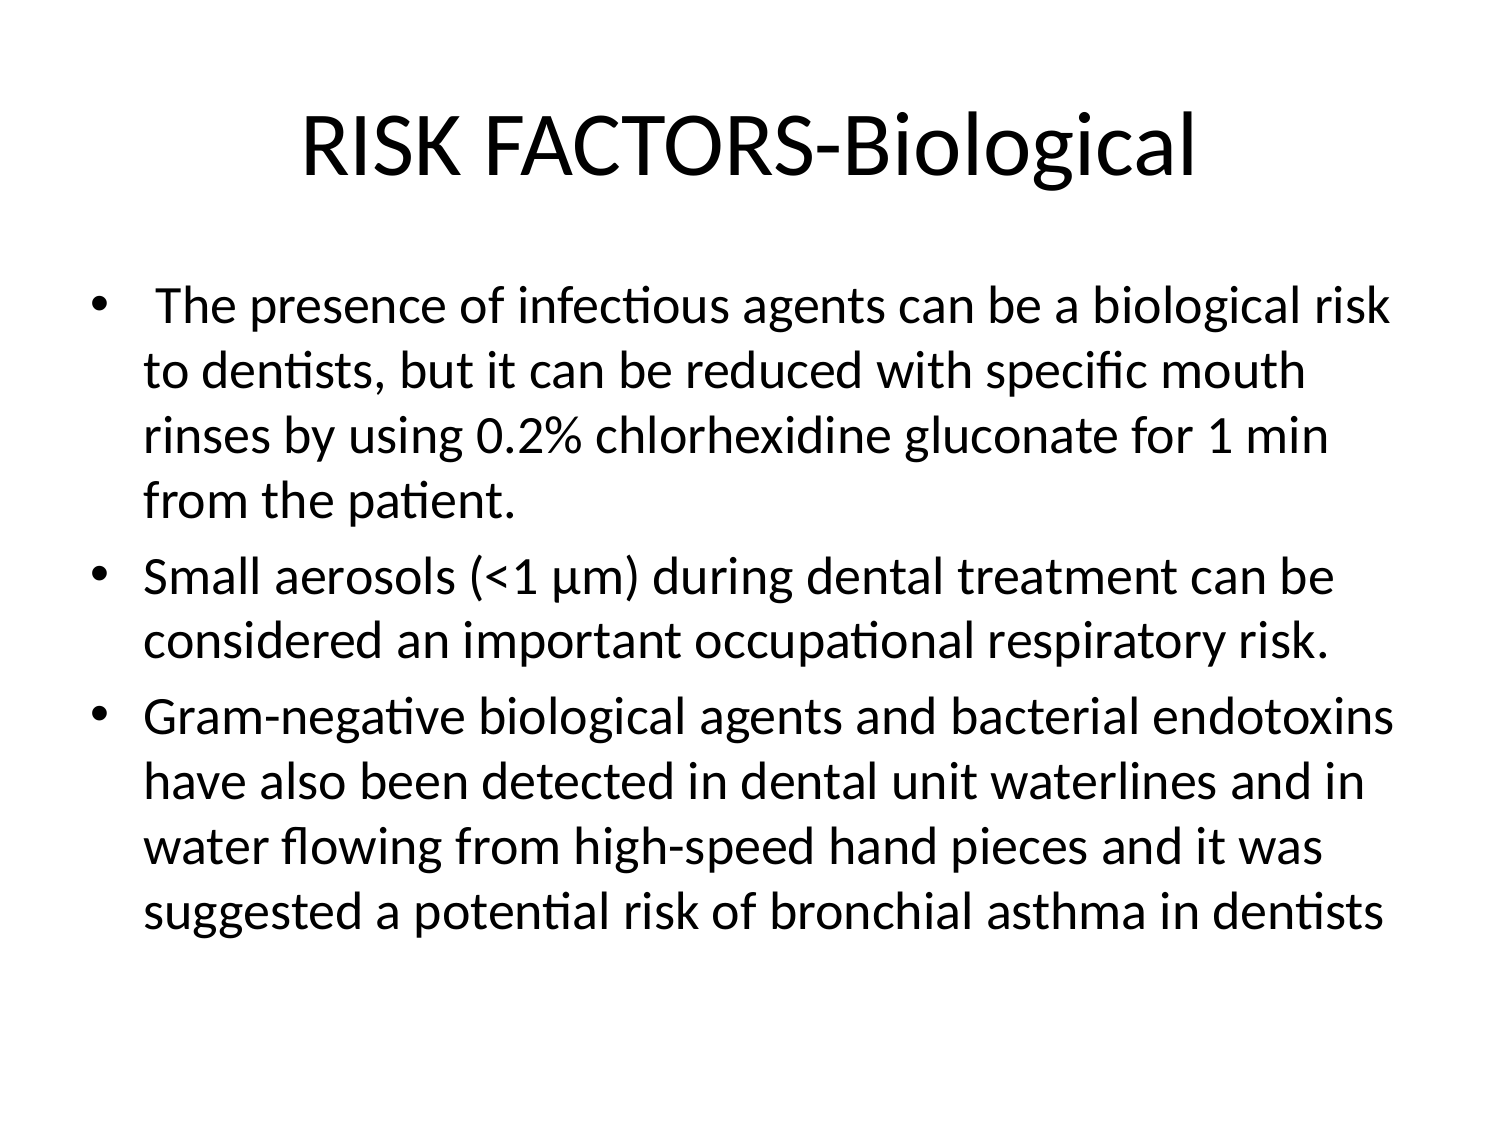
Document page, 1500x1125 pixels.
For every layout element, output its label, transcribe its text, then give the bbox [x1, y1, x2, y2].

title RISK FACTORS-Biological [75, 45, 1425, 233]
list The presence of infectious agents can be a biological risk to dentists, but it can be reduced with specific mouth rinses by using 0.2% chlorhexidine gluconate for 1 min from the patient. Small aerosols (<1 µm) during dental treatment can be considered an important occupational respiratory risk. Gram-negative biological agents and bacterial endotoxins have also been detected in dental unit waterlines and in water flowing from high-speed hand pieces and it was suggested a potential risk of bronchial asthma in dentists [75, 262, 1425, 1005]
